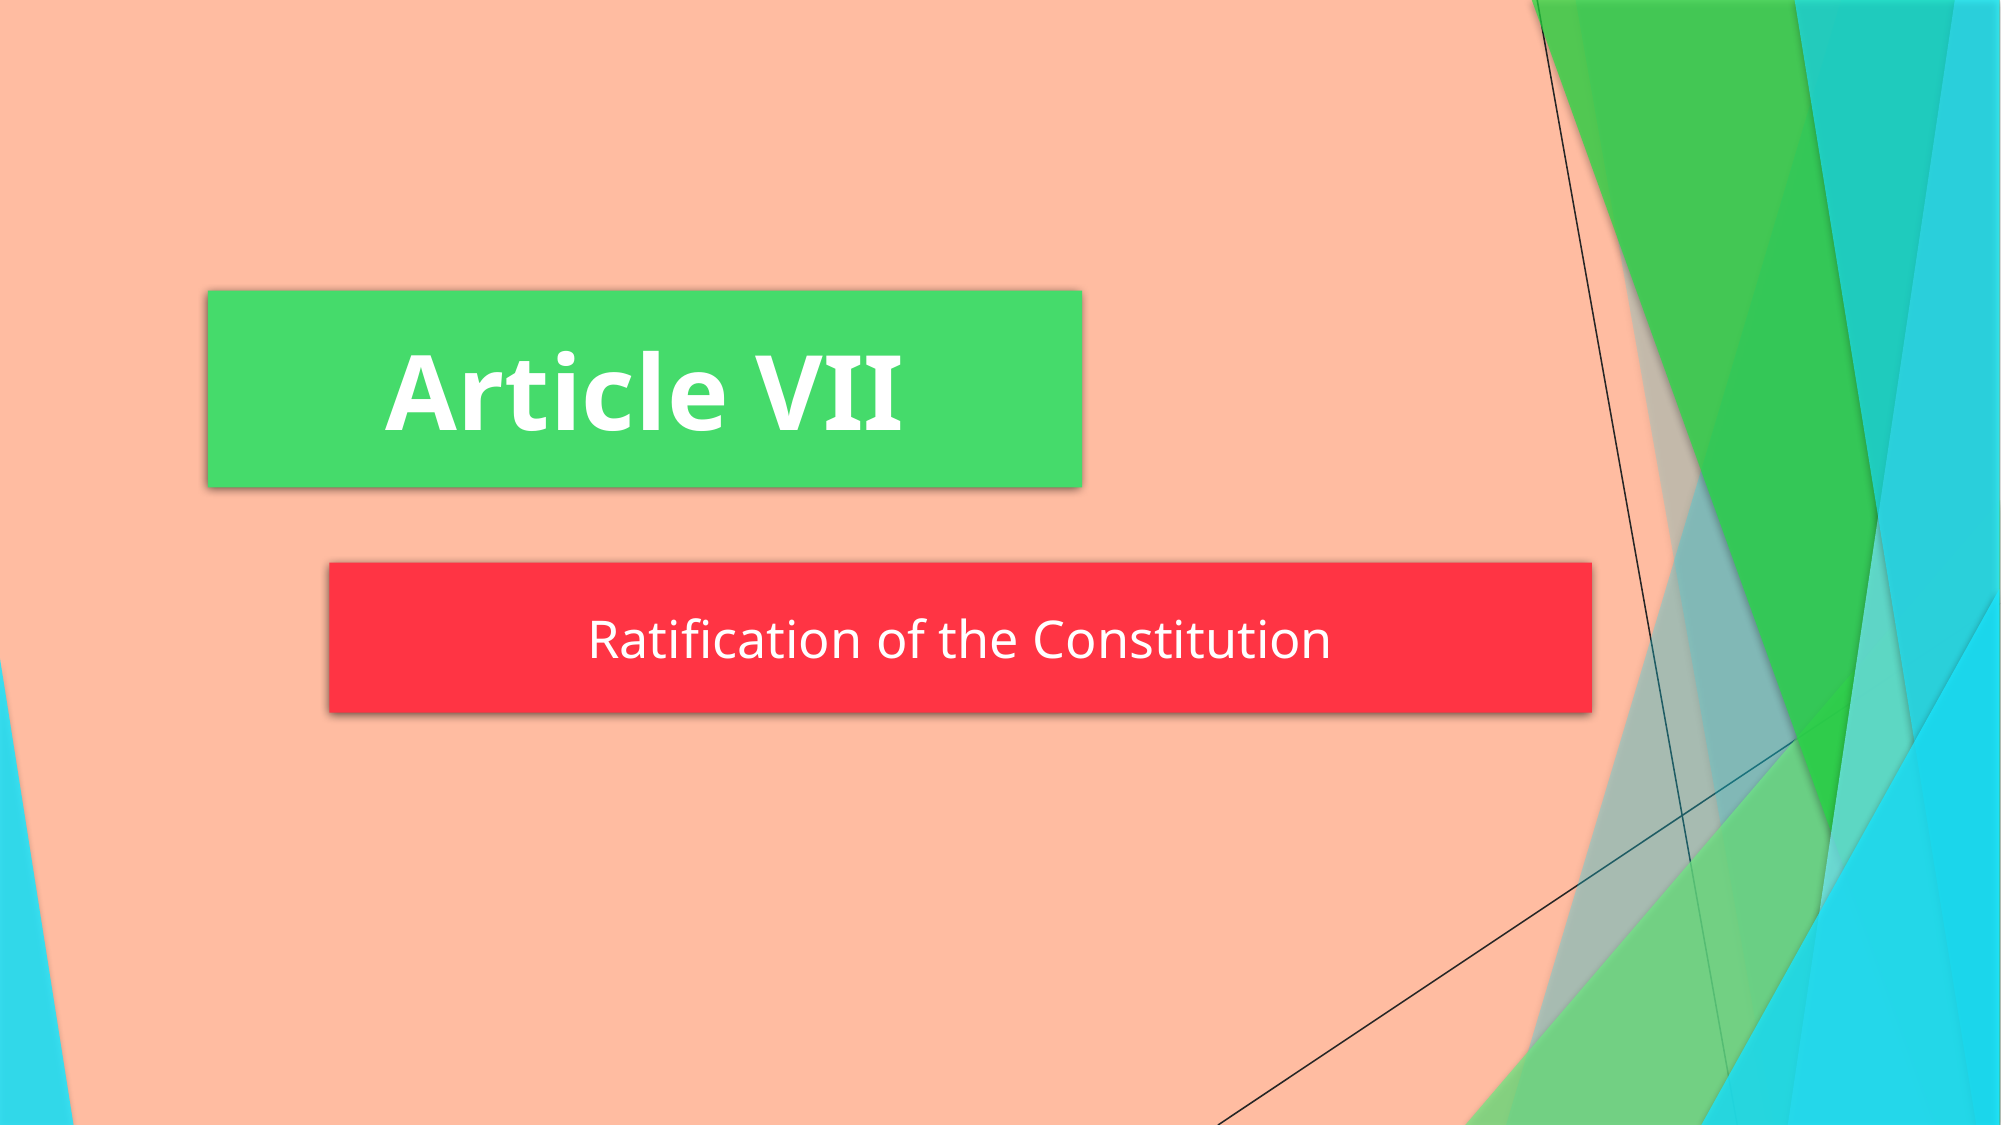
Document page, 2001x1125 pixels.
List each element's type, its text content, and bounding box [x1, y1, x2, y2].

text_box Ratification of the Constitution [329, 562, 1592, 713]
text_box Article VII [207, 290, 1083, 488]
